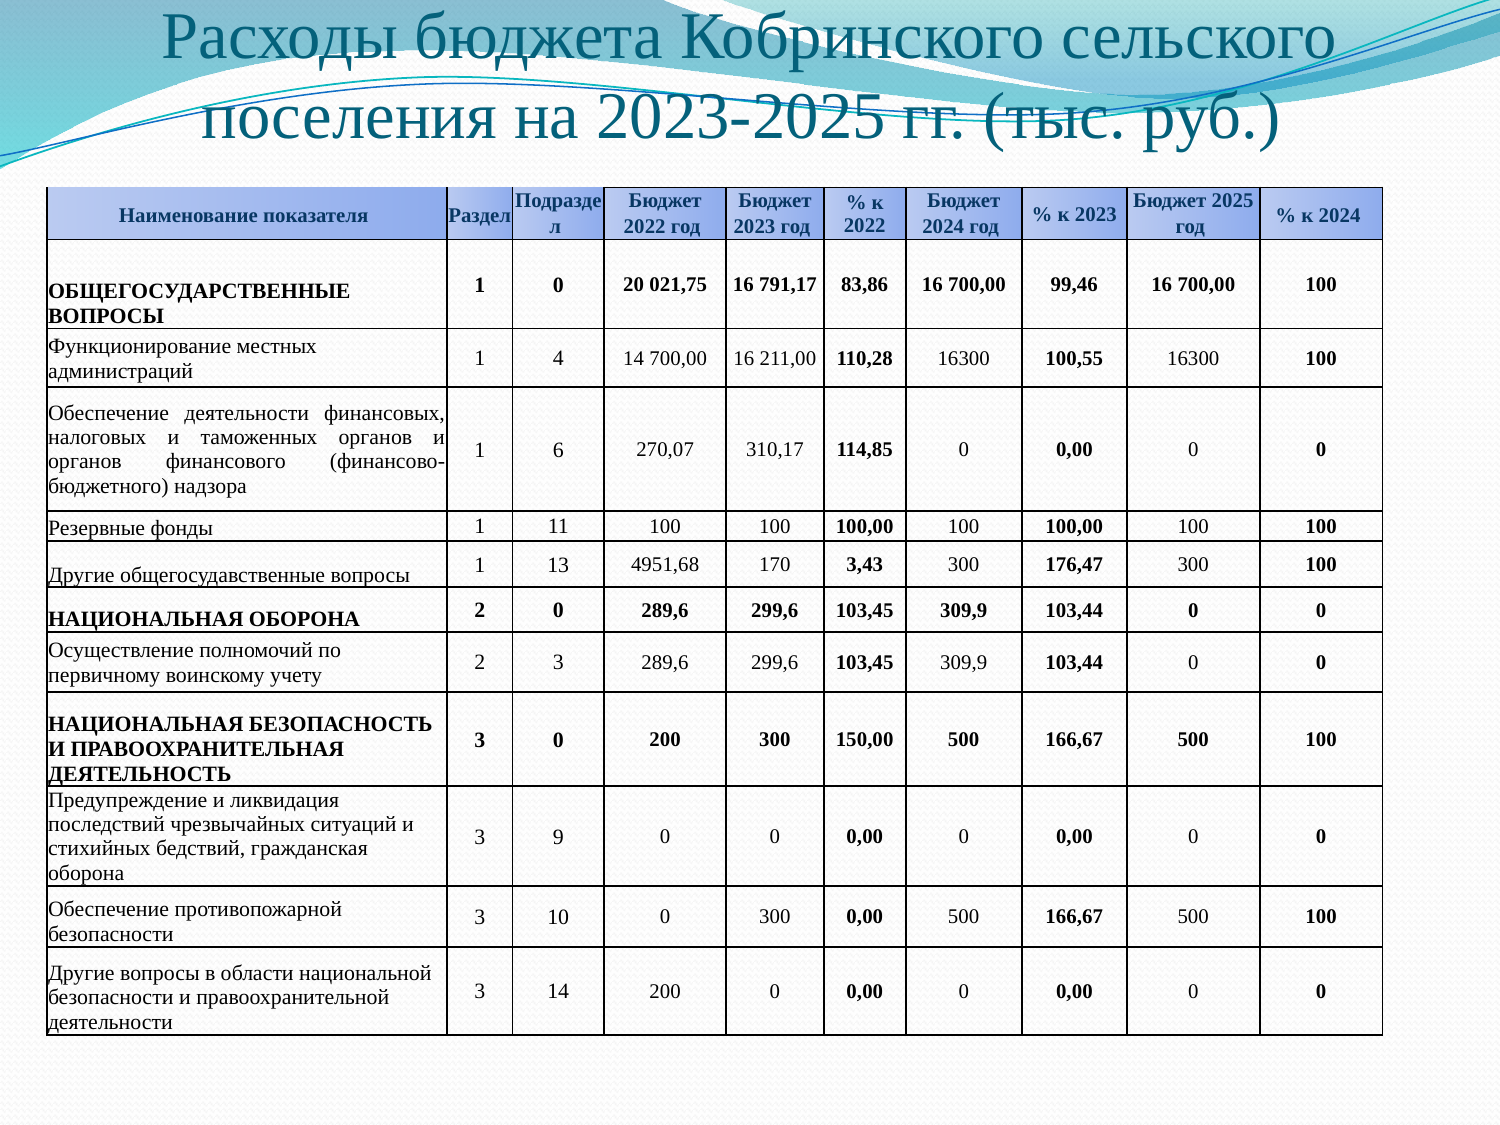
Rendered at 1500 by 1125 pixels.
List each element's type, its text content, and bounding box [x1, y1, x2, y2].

table_cell 0 [907, 948, 1021, 1034]
table_cell Предупреждение и ликвидация последствий чрезвычайных ситуаций и стихийных бедствий, гражданская оборона [48, 787, 446, 885]
table_cell 0 [1261, 588, 1382, 631]
table_cell 100 [1128, 512, 1259, 540]
table_cell 200 [605, 693, 725, 785]
table_cell 110,28 [825, 329, 905, 386]
table_cell 500 [907, 887, 1021, 946]
table_cell 1 [448, 542, 512, 586]
table_cell 500 [1128, 693, 1259, 785]
table_cell 0 [727, 948, 823, 1034]
table_cell 83,86 [825, 240, 905, 328]
table_cell 2 [448, 588, 512, 631]
table_cell 14 700,00 [605, 329, 725, 386]
table_cell 16300 [907, 329, 1021, 386]
table_cell 4951,68 [605, 542, 725, 586]
table_cell 16 211,00 [727, 329, 823, 386]
table_cell 14 [513, 948, 603, 1034]
table_cell 300 [907, 542, 1021, 586]
table_cell 0 [1128, 388, 1259, 510]
table_cell 0 [513, 693, 603, 785]
table_cell 0 [1128, 948, 1259, 1034]
table_cell 0 [605, 787, 725, 885]
table_cell 9 [513, 787, 603, 885]
table_cell 166,67 [1023, 887, 1126, 946]
table_cell 114,85 [825, 388, 905, 510]
table_cell 200 [605, 948, 725, 1034]
table_cell 1 [448, 512, 512, 540]
table_cell 1 [448, 240, 512, 328]
table_cell НАЦИОНАЛЬНАЯ БЕЗОПАСНОСТЬ И ПРАВООХРАНИТЕЛЬНАЯ ДЕЯТЕЛЬНОСТЬ [48, 693, 446, 785]
table_cell 2 [448, 633, 512, 691]
table_cell 6 [513, 388, 603, 510]
table_cell 103,44 [1023, 633, 1126, 691]
table_cell 500 [1128, 887, 1259, 946]
table_cell Осуществление полномочий по первичному воинскому учету [48, 633, 446, 691]
table_cell 103,44 [1023, 588, 1126, 631]
table_cell 3 [513, 633, 603, 691]
table_cell 16 700,00 [1128, 240, 1259, 328]
table_cell 100,55 [1023, 329, 1126, 386]
table_cell 0 [727, 787, 823, 885]
table_header Бюджет 2022 год [605, 188, 725, 239]
table_cell 270,07 [605, 388, 725, 510]
table_cell Обеспечение противопожарной безопасности [48, 887, 446, 946]
table_cell ОБЩЕГОСУДАРСТВЕННЫЕ ВОПРОСЫ [48, 240, 446, 328]
table_cell 16 791,17 [727, 240, 823, 328]
table_cell 0 [907, 388, 1021, 510]
table_cell 3 [448, 887, 512, 946]
table_cell 150,00 [825, 693, 905, 785]
table_cell 100,00 [825, 512, 905, 540]
table_cell 3 [448, 787, 512, 885]
table_cell 3 [448, 948, 512, 1034]
table_cell 11 [513, 512, 603, 540]
table_cell 310,17 [727, 388, 823, 510]
table_cell Другие вопросы в области национальной безопасности и правоохранительной деятельности [48, 948, 446, 1034]
table_cell 299,6 [727, 633, 823, 691]
table_cell 0 [1128, 588, 1259, 631]
table_cell 166,67 [1023, 693, 1126, 785]
table_cell 100 [907, 512, 1021, 540]
table_cell 0 [605, 887, 725, 946]
table_header Подраздел [513, 187, 603, 239]
table_cell 99,46 [1023, 240, 1126, 328]
table_header Бюджет 2025 год [1128, 188, 1259, 239]
table_cell 300 [727, 887, 823, 946]
table_cell 0,00 [825, 787, 905, 885]
table_header Наименование показателя [48, 187, 446, 239]
table_cell Резервные фонды [48, 512, 446, 540]
table_cell Другие общегосудавственные вопросы [48, 542, 446, 586]
table_cell 4 [513, 329, 603, 386]
table_cell 10 [513, 887, 603, 946]
table_header % к 2022 [825, 188, 905, 239]
table_cell 13 [513, 542, 603, 586]
table_cell 100 [605, 512, 725, 540]
table_cell 103,45 [825, 633, 905, 691]
table_cell 100 [1261, 542, 1382, 586]
table_cell 0 [1261, 633, 1382, 691]
table_cell Функционирование местных администраций [48, 329, 446, 386]
table_cell 289,6 [605, 588, 725, 631]
table_header Раздел [448, 187, 512, 239]
table_cell 100 [1261, 240, 1382, 328]
table_cell 0 [1261, 388, 1382, 510]
table_cell 0,00 [1023, 388, 1126, 510]
table_cell 3 [448, 693, 512, 785]
table_cell 16300 [1128, 329, 1259, 386]
table_cell 0,00 [1023, 948, 1126, 1034]
table_cell 170 [727, 542, 823, 586]
table_cell 0 [907, 787, 1021, 885]
title Расходы бюджета Кобринского сельского поселения на 2023-2025 гг. (тыс. руб.) [75, 23, 1425, 153]
table_cell 0,00 [1023, 787, 1126, 885]
table_cell 100 [1261, 887, 1382, 946]
table_cell 100,00 [1023, 512, 1126, 540]
table_cell 0,00 [825, 948, 905, 1034]
table_cell 100 [1261, 329, 1382, 386]
table_cell 309,9 [907, 633, 1021, 691]
table_cell 1 [448, 388, 512, 510]
table_cell 20 021,75 [605, 240, 725, 328]
table_cell 289,6 [605, 633, 725, 691]
table_cell 0 [513, 240, 603, 328]
table_cell 0 [1128, 633, 1259, 691]
table_cell 0 [1261, 948, 1382, 1034]
table_header % к 2024 [1261, 188, 1382, 239]
table_cell 176,47 [1023, 542, 1126, 586]
table_cell 100 [1261, 512, 1382, 540]
table_cell 300 [1128, 542, 1259, 586]
table_cell 100 [1261, 693, 1382, 785]
table_cell 300 [727, 693, 823, 785]
table_cell 0 [1261, 787, 1382, 885]
table_header Бюджет 2023 год [727, 188, 823, 239]
table_cell 3,43 [825, 542, 905, 586]
table_cell 0 [1128, 787, 1259, 885]
table_cell 1 [448, 329, 512, 386]
table_cell Обеспечение деятельности финансовых, налоговых и таможенных органов и органов финансового (финансово-бюджетного) надзора [48, 388, 446, 510]
table_header % к 2023 [1023, 188, 1126, 239]
table_header Бюджет 2024 год [907, 188, 1021, 239]
table_cell 100 [727, 512, 823, 540]
table_cell 309,9 [907, 588, 1021, 631]
table_cell 16 700,00 [907, 240, 1021, 328]
table_cell 0,00 [825, 887, 905, 946]
table_cell 299,6 [727, 588, 823, 631]
table_cell 0 [513, 588, 603, 631]
table_cell 500 [907, 693, 1021, 785]
table_cell НАЦИОНАЛЬНАЯ ОБОРОНА [48, 588, 446, 631]
table_cell 103,45 [825, 588, 905, 631]
